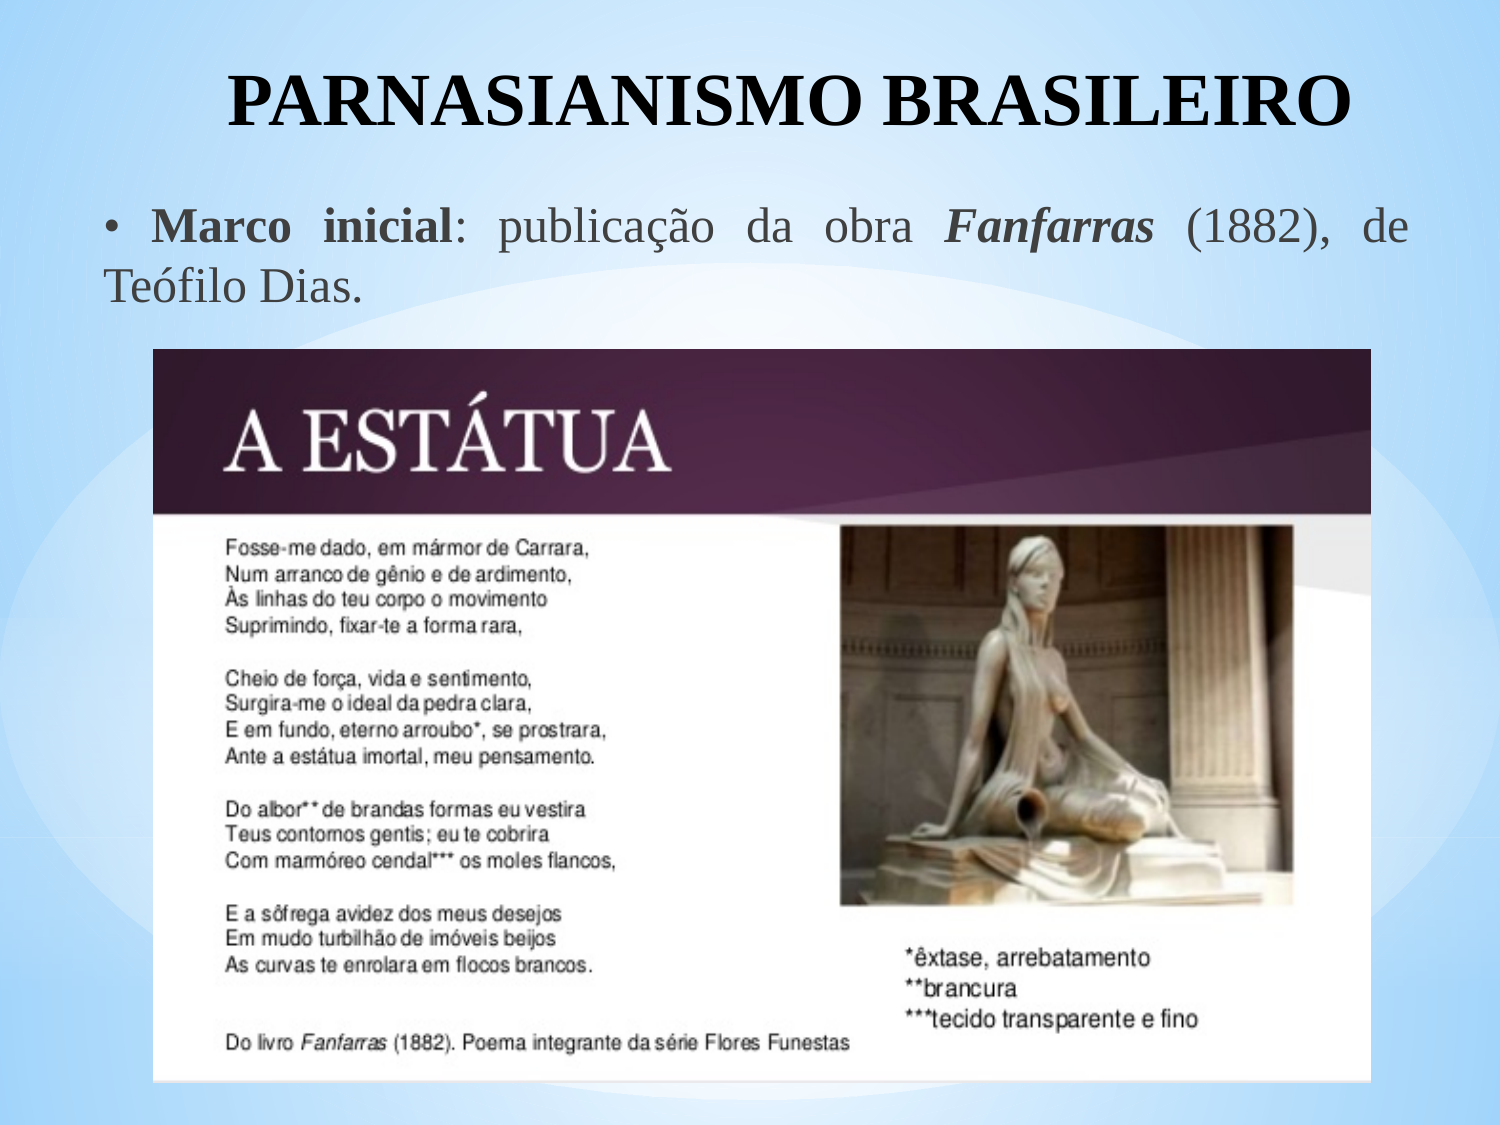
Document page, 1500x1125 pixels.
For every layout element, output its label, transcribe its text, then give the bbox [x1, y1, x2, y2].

picture [152, 349, 1371, 1083]
title PARNASIANISMO BRASILEIRO [171, 42, 1412, 149]
list • Marco inicial: publicação da obra Fanfarras (1882), de Teófilo Dias. [75, 184, 1425, 1107]
